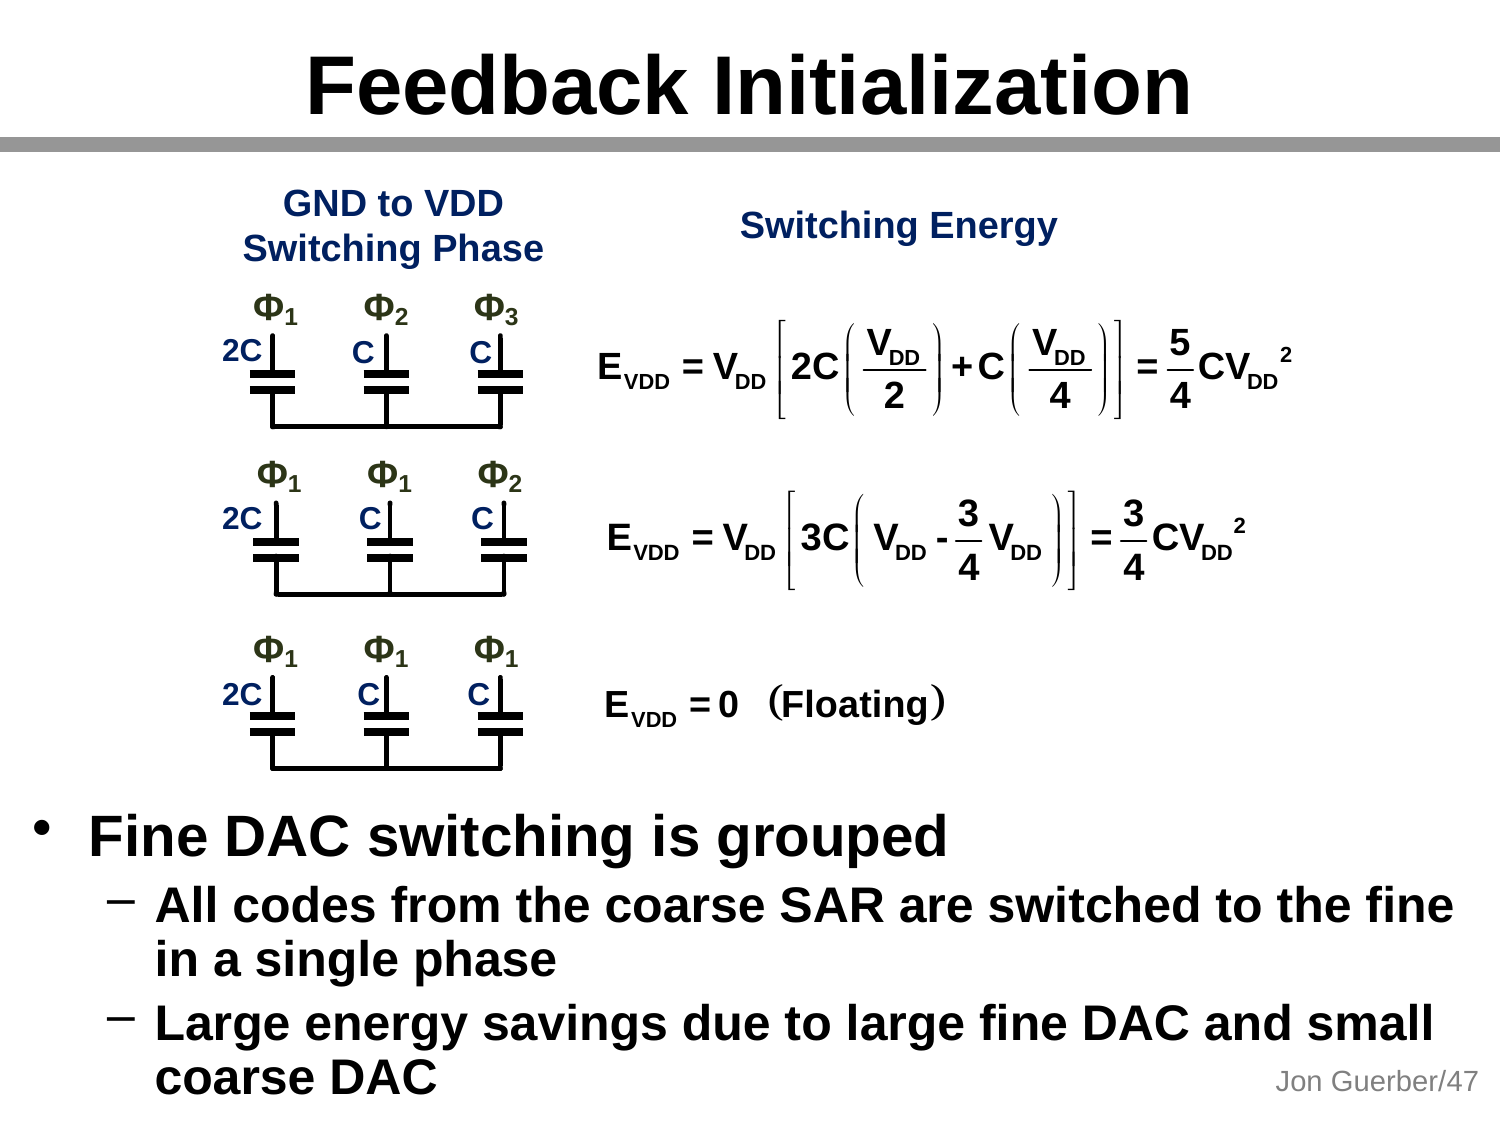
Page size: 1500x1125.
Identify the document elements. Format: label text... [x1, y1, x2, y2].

list Fine DAC switching is grouped All codes from the coarse SAR are switched to the fine in a single phase Large energy savings due to large fine DAC and small coarse DAC [17, 798, 1500, 1106]
picture [218, 172, 1304, 775]
title Feedback Initialization [0, 19, 1500, 145]
slide_number Jon Guerber/47 [1181, 1054, 1495, 1125]
